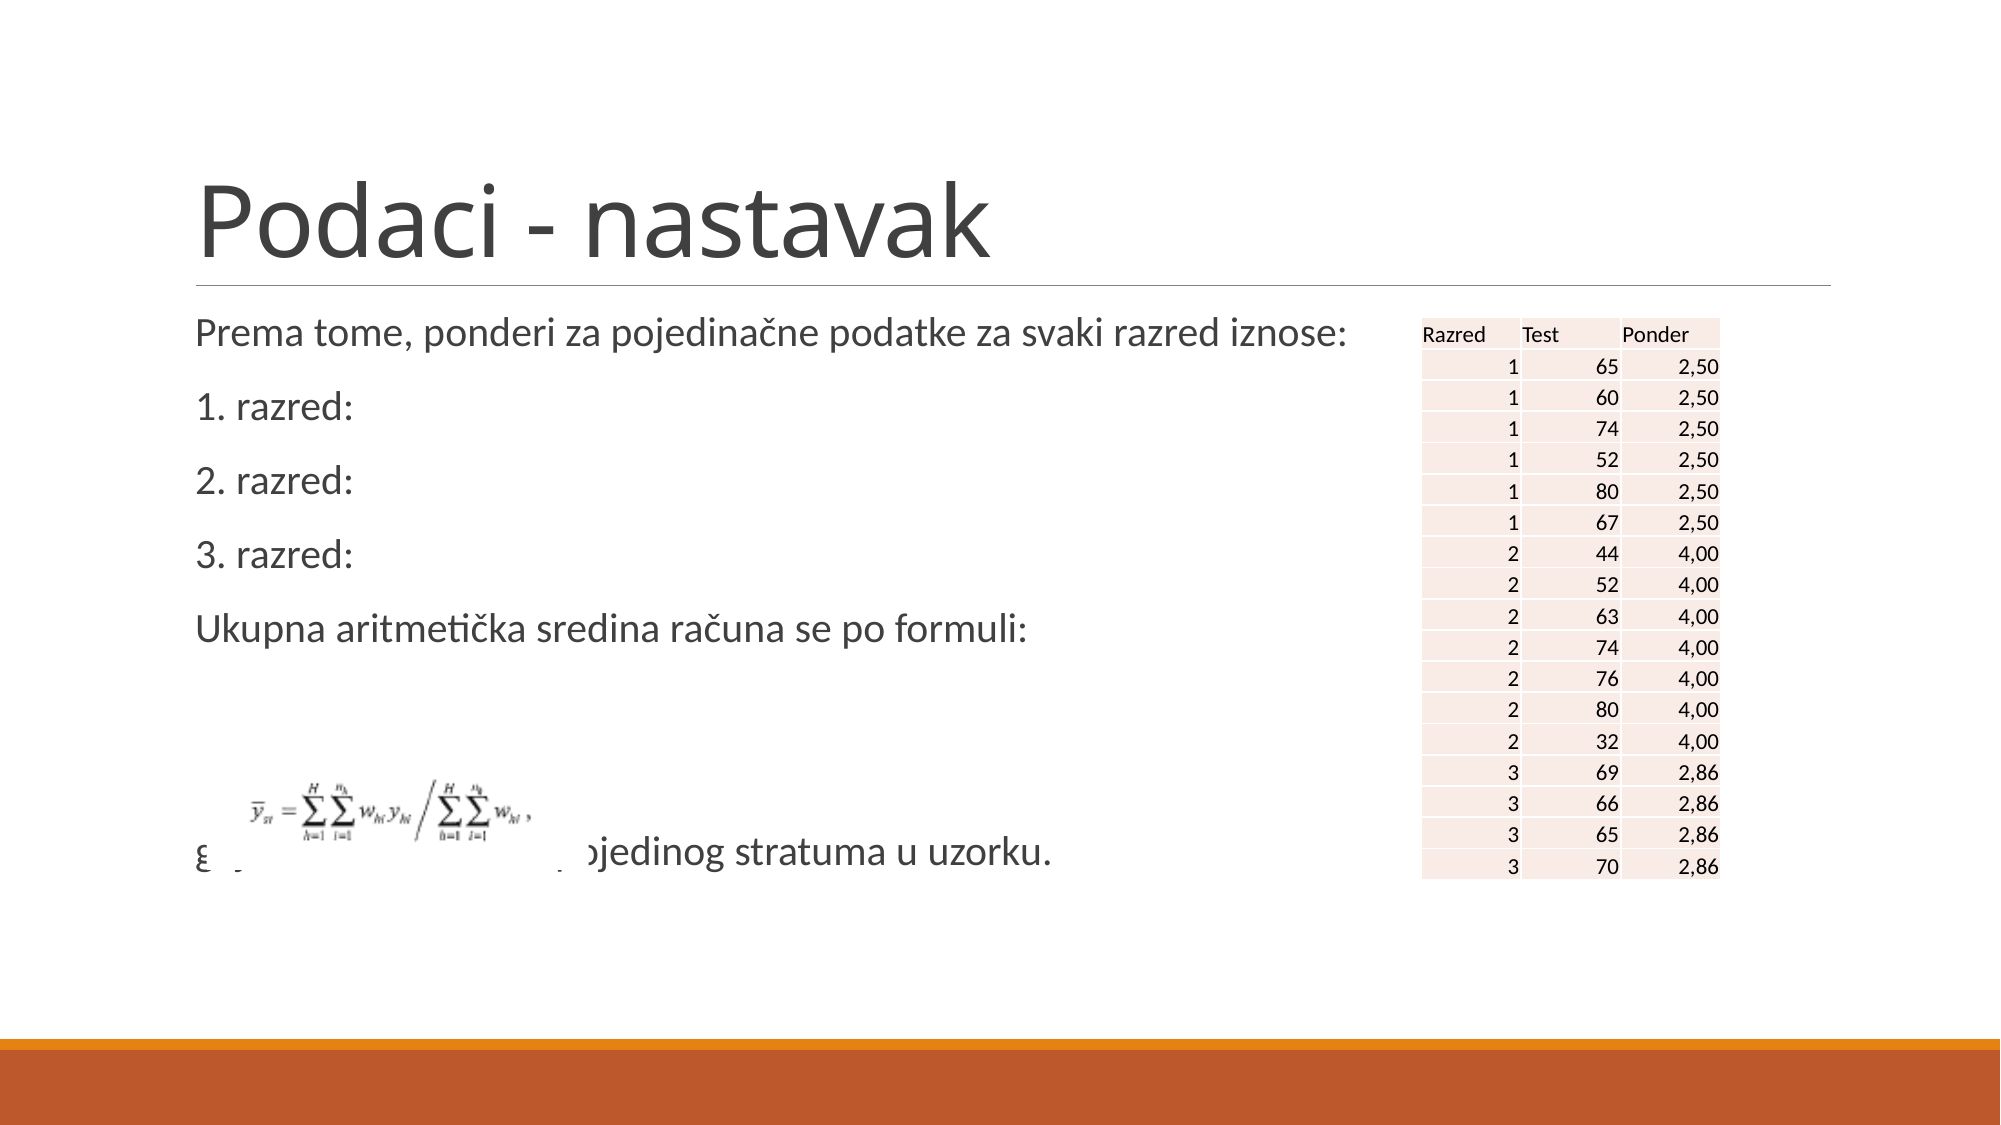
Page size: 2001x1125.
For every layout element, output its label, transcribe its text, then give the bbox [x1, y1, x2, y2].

table_cell 4,00 [1622, 724, 1720, 754]
table_cell 4,00 [1622, 631, 1720, 660]
table_header Razred [1422, 318, 1520, 348]
title Podaci - nastavak [180, 47, 1830, 285]
table_cell 1 [1422, 350, 1520, 379]
table_cell 32 [1522, 724, 1620, 754]
table_cell 2,86 [1622, 787, 1720, 816]
table_cell 2,86 [1622, 849, 1720, 879]
table_cell 70 [1522, 849, 1620, 879]
table_cell 4,00 [1622, 537, 1720, 567]
table_cell 3 [1422, 818, 1520, 848]
table_cell 1 [1422, 443, 1520, 473]
table_cell 2,50 [1622, 506, 1720, 535]
table_cell 2,50 [1622, 350, 1720, 379]
table_cell 4,00 [1622, 600, 1720, 629]
table_cell 2,86 [1622, 756, 1720, 785]
table_cell 67 [1522, 506, 1620, 535]
table_cell 4,00 [1622, 693, 1720, 723]
table_cell 1 [1422, 506, 1520, 535]
table_header Ponder [1622, 318, 1720, 348]
table_cell 2,50 [1622, 443, 1720, 473]
table_cell 4,00 [1622, 568, 1720, 598]
table_cell 4,00 [1622, 662, 1720, 691]
table_cell 74 [1522, 412, 1620, 442]
table_cell 2 [1422, 693, 1520, 723]
table_cell 66 [1522, 787, 1620, 816]
table_cell 2,50 [1622, 412, 1720, 442]
table_cell 63 [1522, 600, 1620, 629]
table_cell 3 [1422, 787, 1520, 816]
table_header Test [1522, 318, 1620, 348]
table_cell 2 [1422, 600, 1520, 629]
table_cell 2 [1422, 631, 1520, 660]
table_cell 2 [1422, 568, 1520, 598]
table_cell 44 [1522, 537, 1620, 567]
table_cell 3 [1422, 849, 1520, 879]
table_cell 76 [1522, 662, 1620, 691]
table_cell 60 [1522, 381, 1620, 410]
table_cell 2 [1422, 662, 1520, 691]
table_cell 52 [1522, 443, 1620, 473]
picture [206, 757, 590, 871]
table_cell 2 [1422, 537, 1520, 567]
table_cell 69 [1522, 756, 1620, 785]
table_cell 2,50 [1622, 475, 1720, 504]
table_cell 2,50 [1622, 381, 1720, 410]
table_cell 52 [1522, 568, 1620, 598]
table_cell 80 [1522, 475, 1620, 504]
table_cell 80 [1522, 693, 1620, 723]
table_cell 3 [1422, 756, 1520, 785]
table_cell 1 [1422, 475, 1520, 504]
table_cell 2 [1422, 724, 1520, 754]
table_cell 74 [1522, 631, 1620, 660]
table_cell 65 [1522, 818, 1620, 848]
table_cell 2,86 [1622, 818, 1720, 848]
table_cell 1 [1422, 381, 1520, 410]
table_cell 65 [1522, 350, 1620, 379]
table_cell 1 [1422, 412, 1520, 442]
